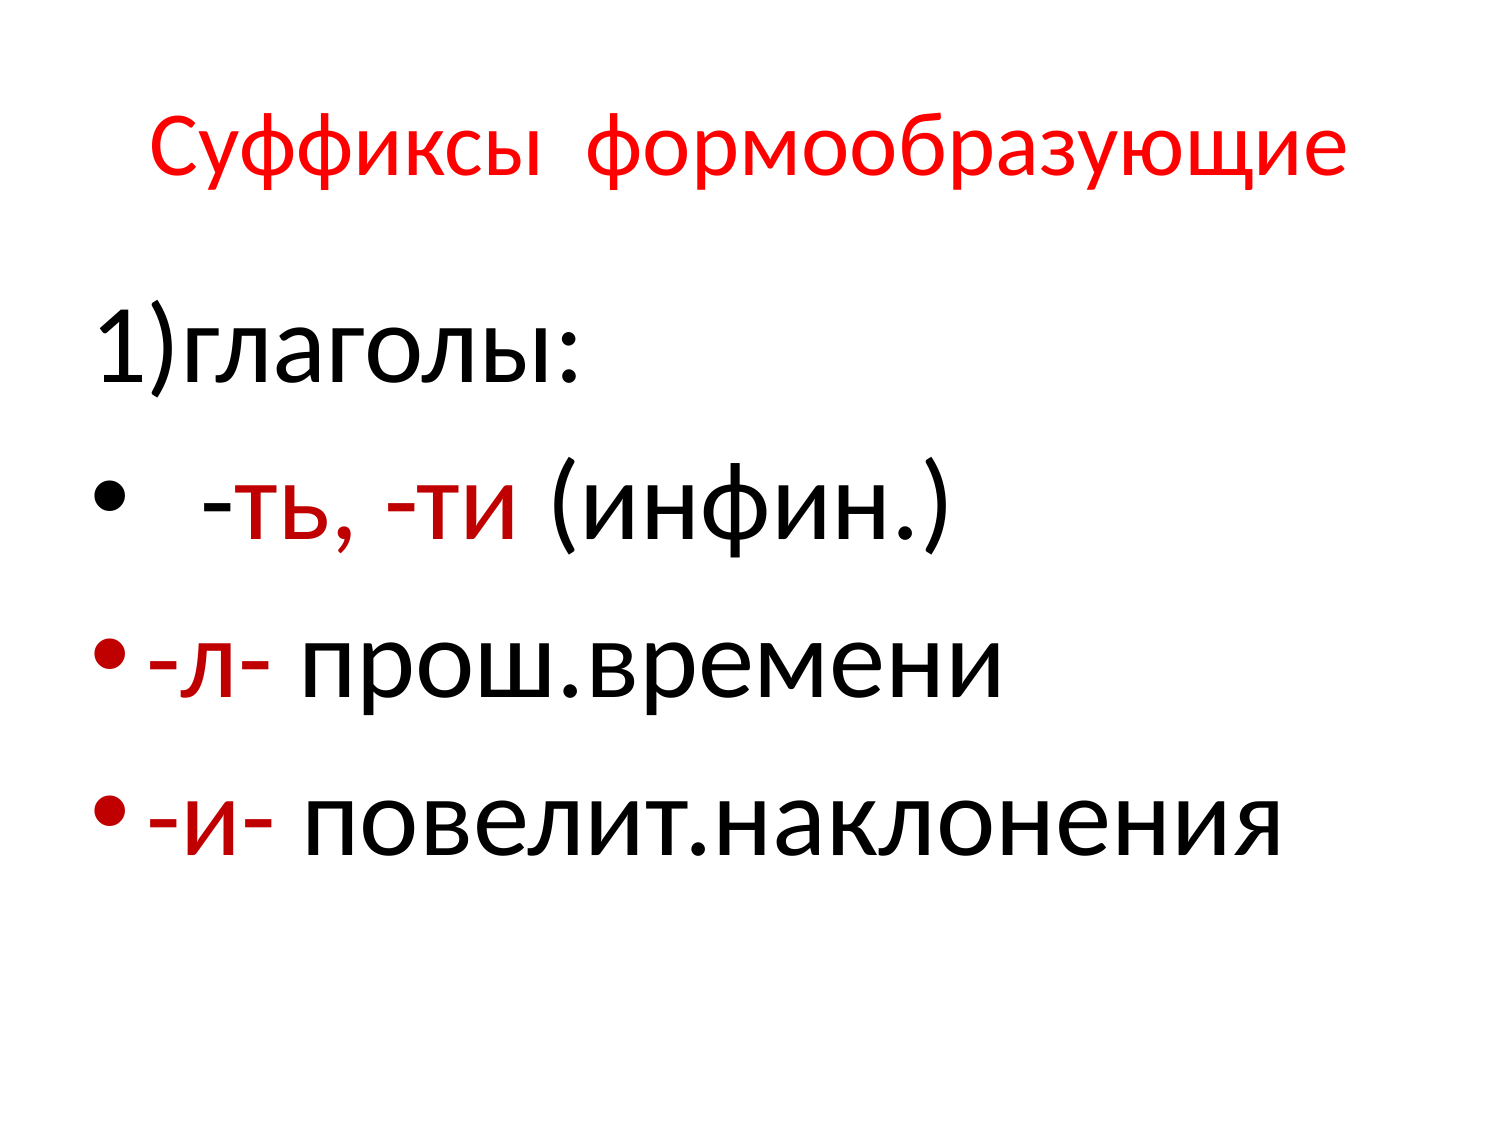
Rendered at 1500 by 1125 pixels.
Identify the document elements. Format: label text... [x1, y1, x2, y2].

list глаголы: -ть, -ти (инфин.) -л- прош.времени -и- повелит.наклонения [75, 262, 1425, 1005]
title Суффиксы формообразующие [75, 45, 1425, 233]
